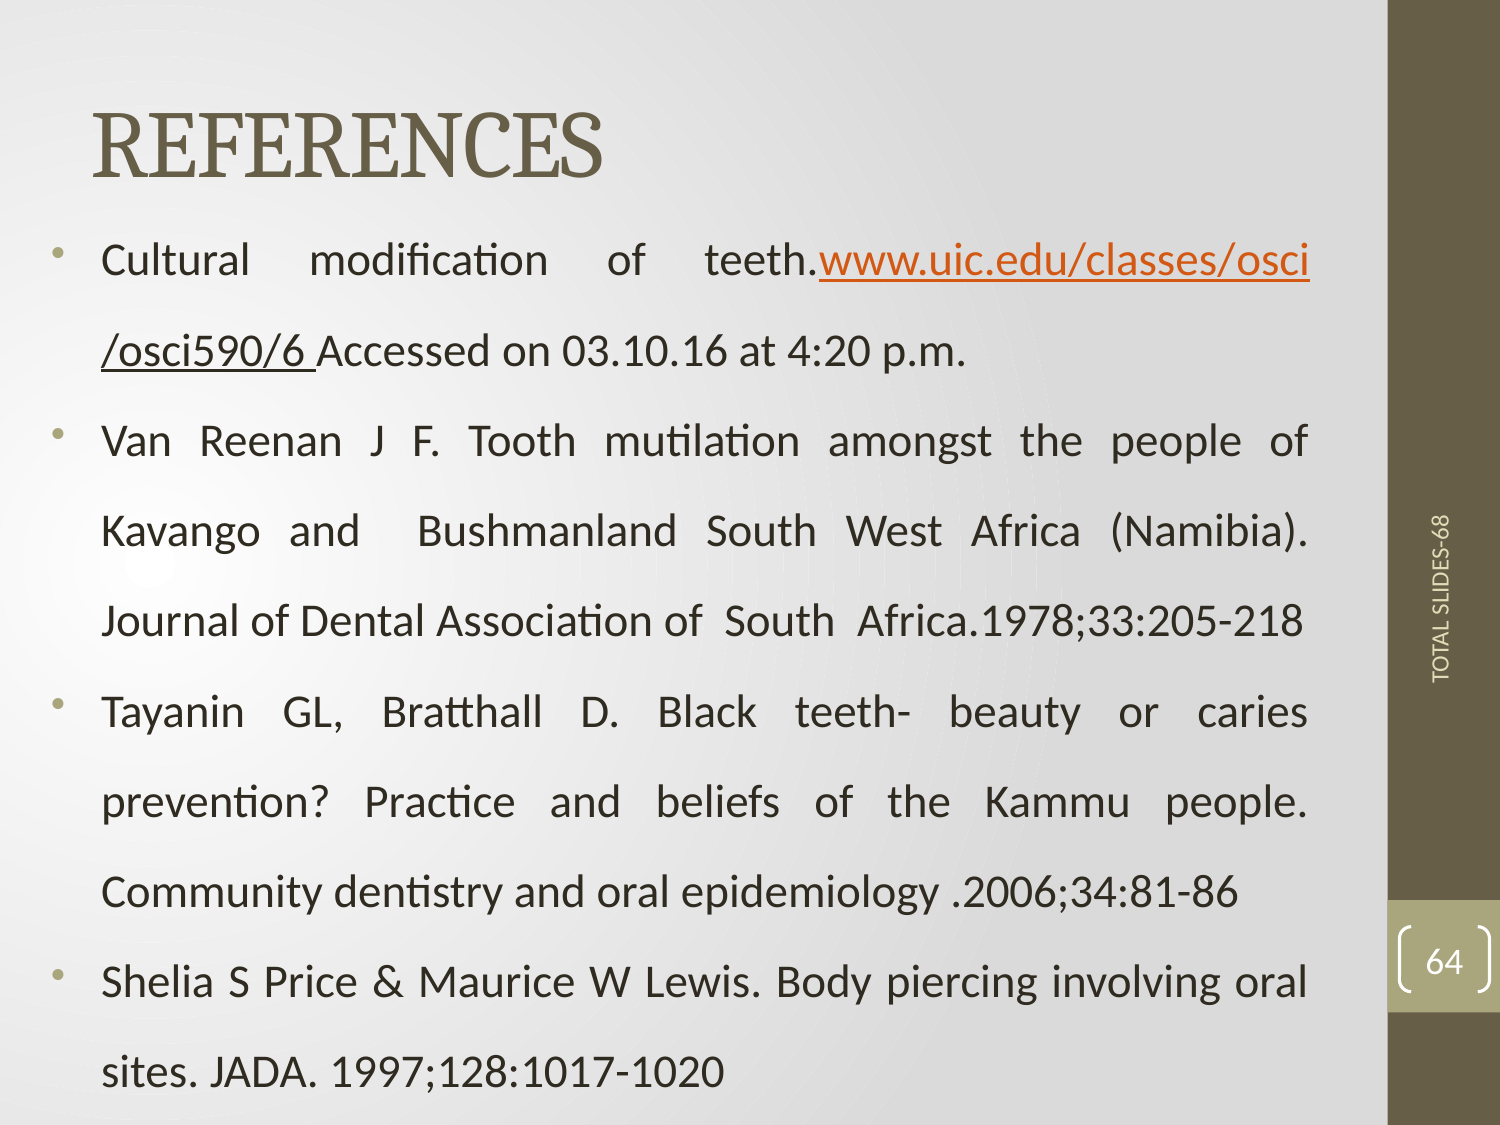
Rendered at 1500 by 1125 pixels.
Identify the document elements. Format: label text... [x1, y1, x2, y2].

list Cultural modification of teeth.www.uic.edu/classes/osci/osci590/6 Accessed on 03.10.16 at 4:20 p.m. Van Reenan J F. Tooth mutilation amongst the people of Kavango and Bushmanland South West Africa (Namibia). Journal of Dental Association of South Africa.1978;33:205-218 Tayanin GL, Bratthall D. Black teeth- beauty or caries prevention? Practice and beliefs of the Kammu people. Community dentistry and oral epidemiology .2006;34:81-86 Shelia S Price & Maurice W Lewis. Body piercing involving oral sites. JADA. 1997;128:1017-1020 [37, 187, 1325, 1125]
footer TOTAL SLIDES-68 [1408, 500, 1469, 889]
title REFERENCES [75, 45, 1325, 187]
slide_number 64 [1397, 925, 1492, 994]
